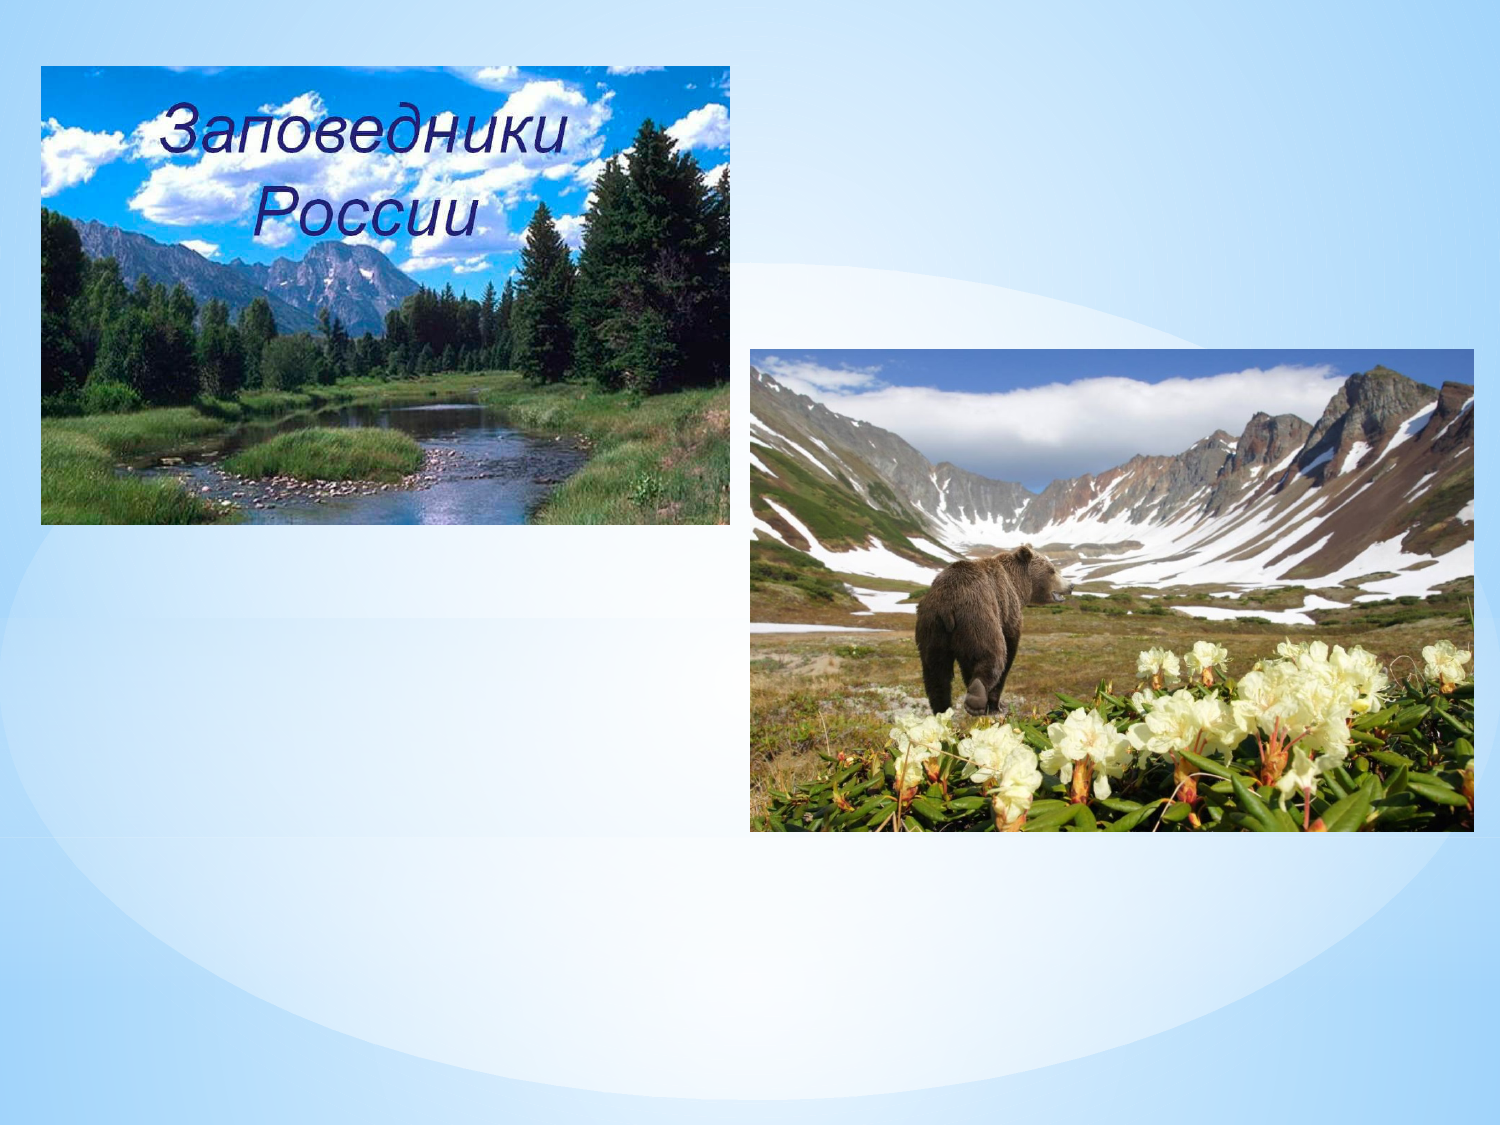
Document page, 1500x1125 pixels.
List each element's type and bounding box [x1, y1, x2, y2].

title [294, 717, 1363, 905]
list [749, 349, 1474, 833]
list [41, 66, 730, 526]
